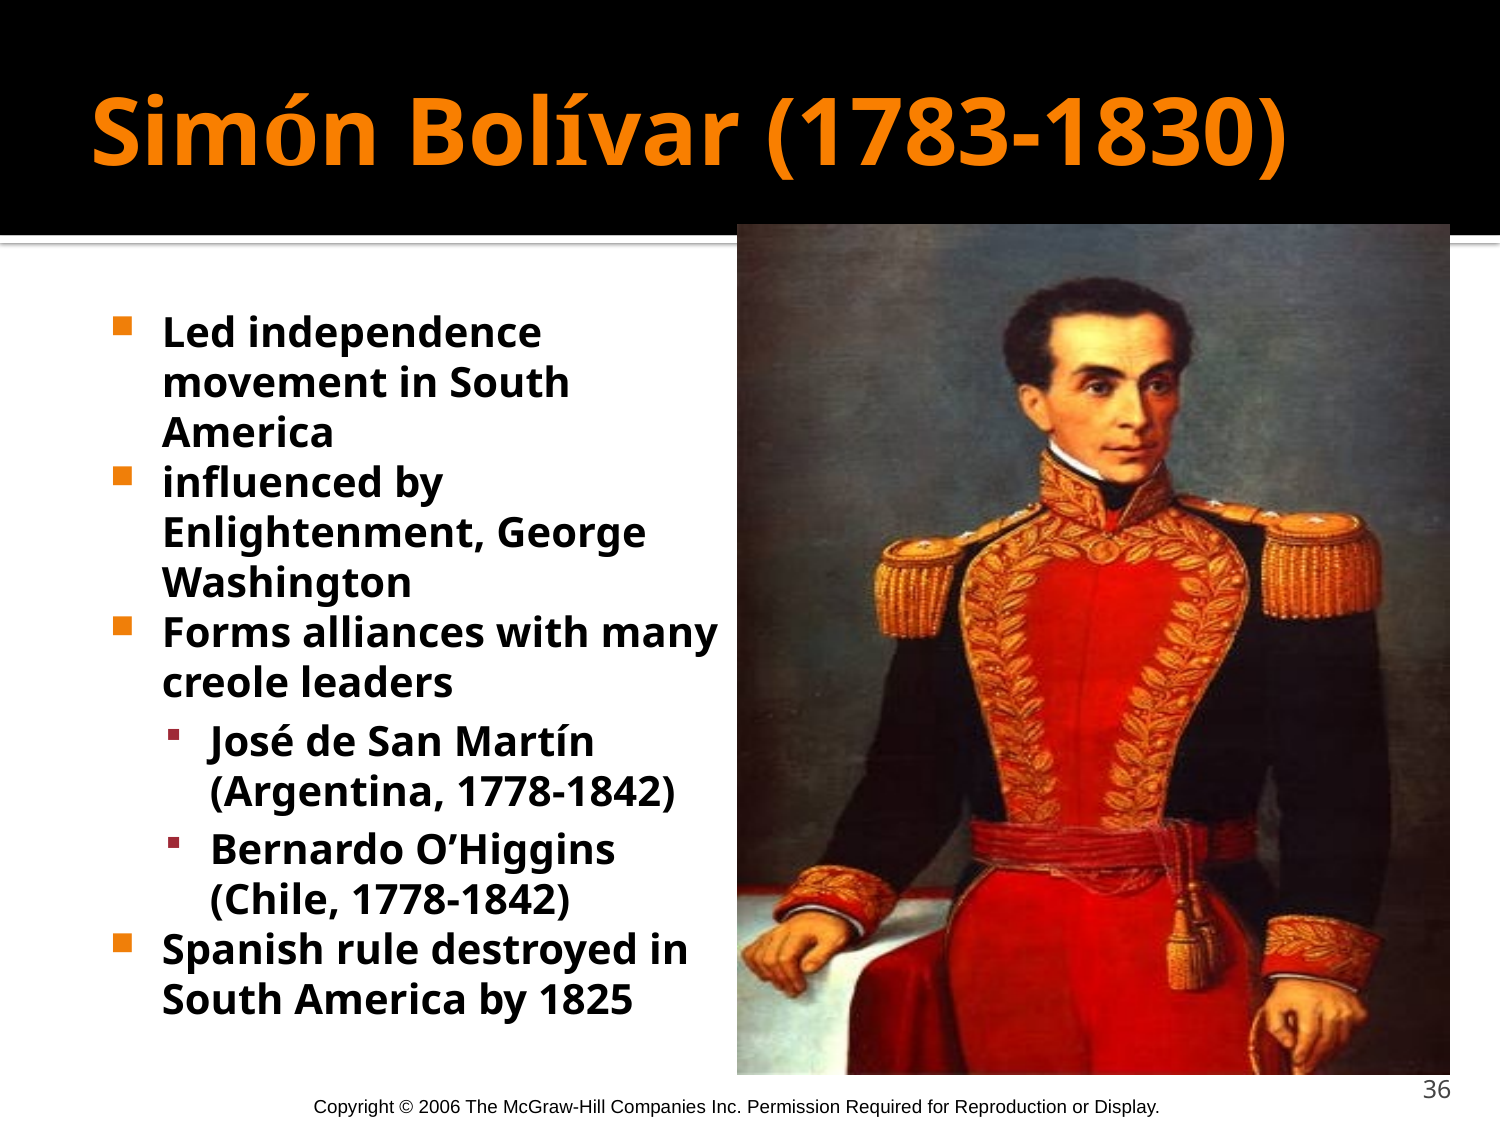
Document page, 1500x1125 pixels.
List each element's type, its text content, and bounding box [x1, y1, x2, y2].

picture [737, 224, 1450, 1075]
list Led independence movement in South America influenced by Enlightenment, George Washington Forms alliances with many creole leaders José de San Martín (Argentina, 1778-1842) Bernardo O’Higgins (Chile, 1778-1842) Spanish rule destroyed in South America by 1825 [74, 290, 731, 1050]
title Simón Bolívar (1783-1830) [75, 24, 1425, 231]
slide_number 36 [1345, 1062, 1467, 1108]
